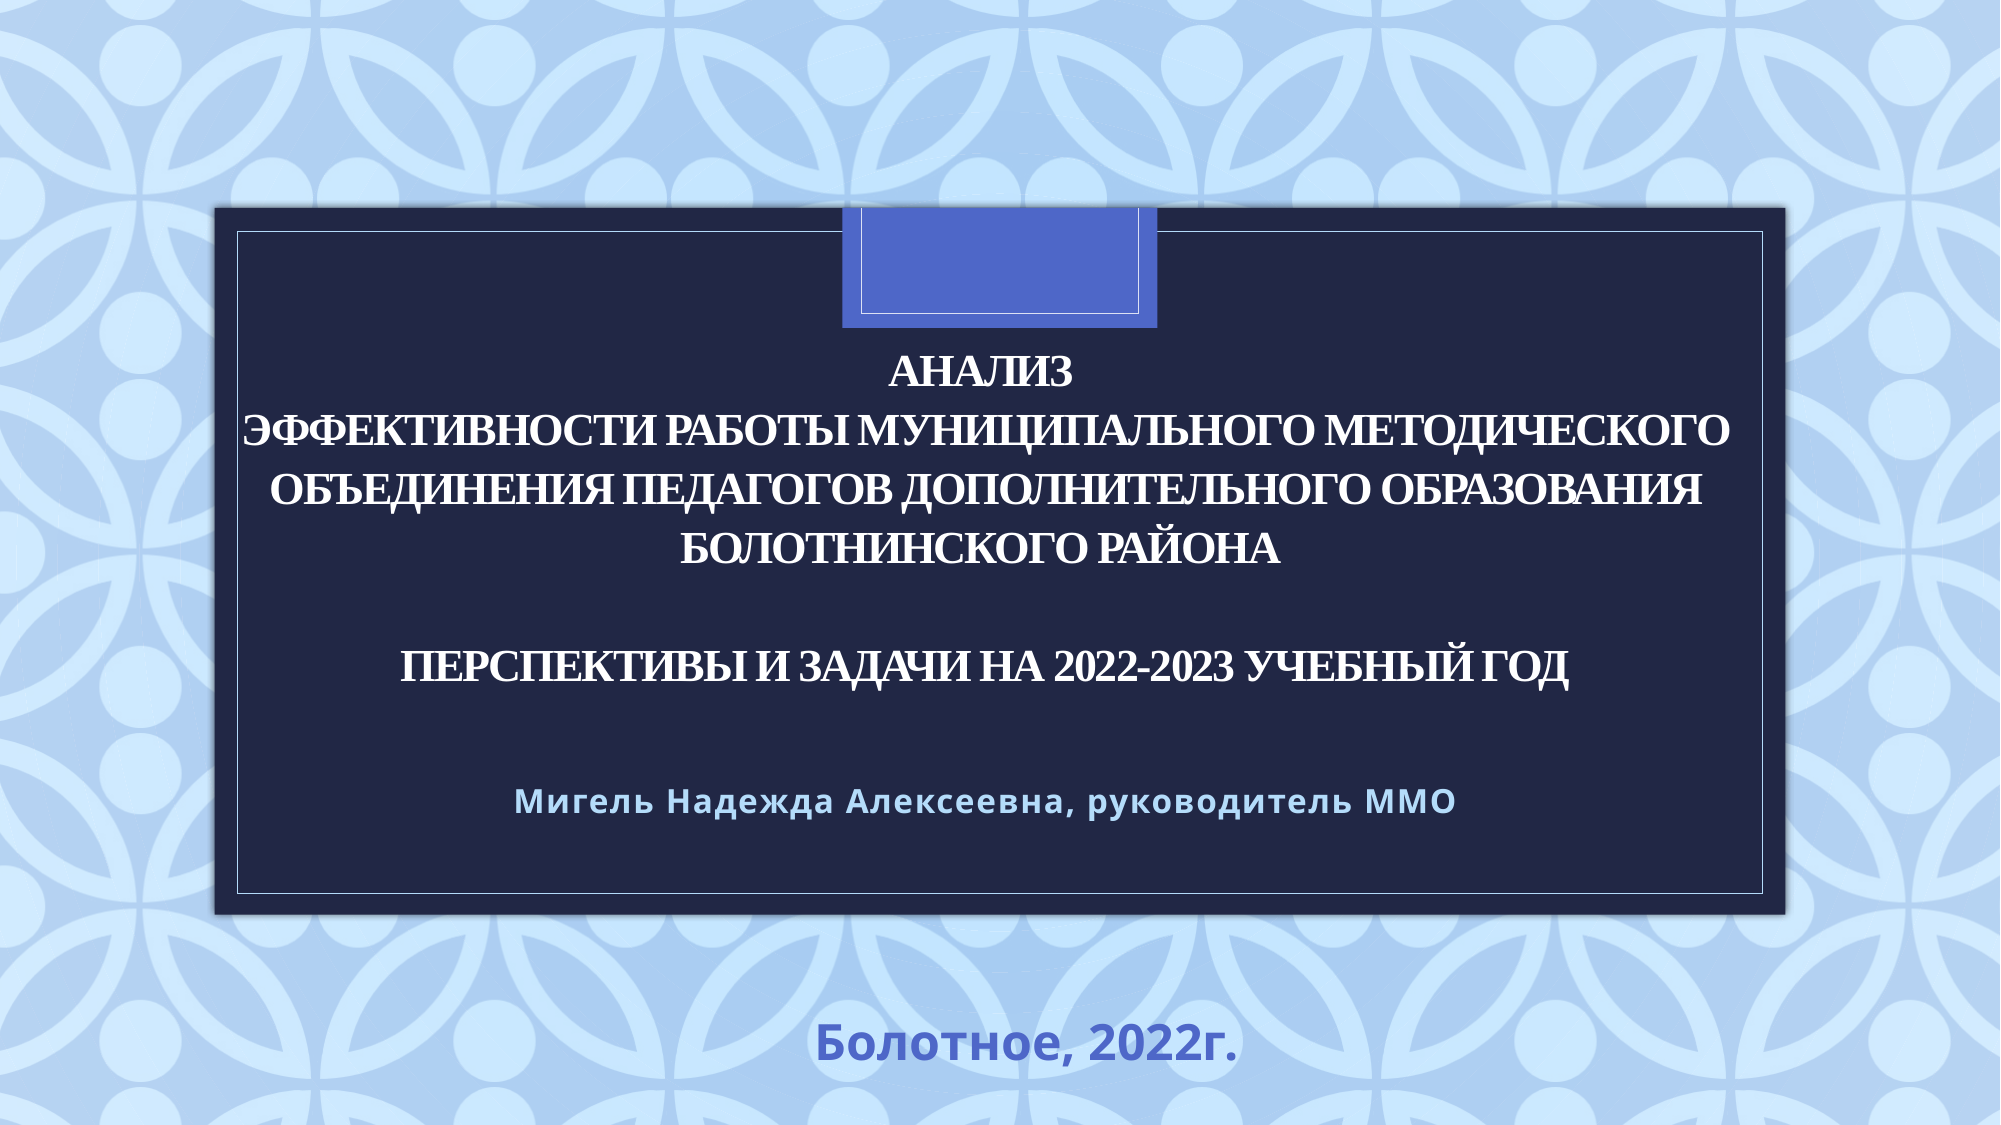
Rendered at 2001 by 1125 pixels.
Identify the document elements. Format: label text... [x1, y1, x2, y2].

subtitle Мигель Надежда Алексеевна, руководитель ММО [241, 772, 1730, 848]
title Анализ эффективности работы муниципального методического объединения педагогов дополнительного образования Болотнинского района Перспективы и задачи на 2022-2023 учебный год [197, 301, 1775, 727]
text_box Болотное, 2022г. [434, 1003, 1620, 1078]
